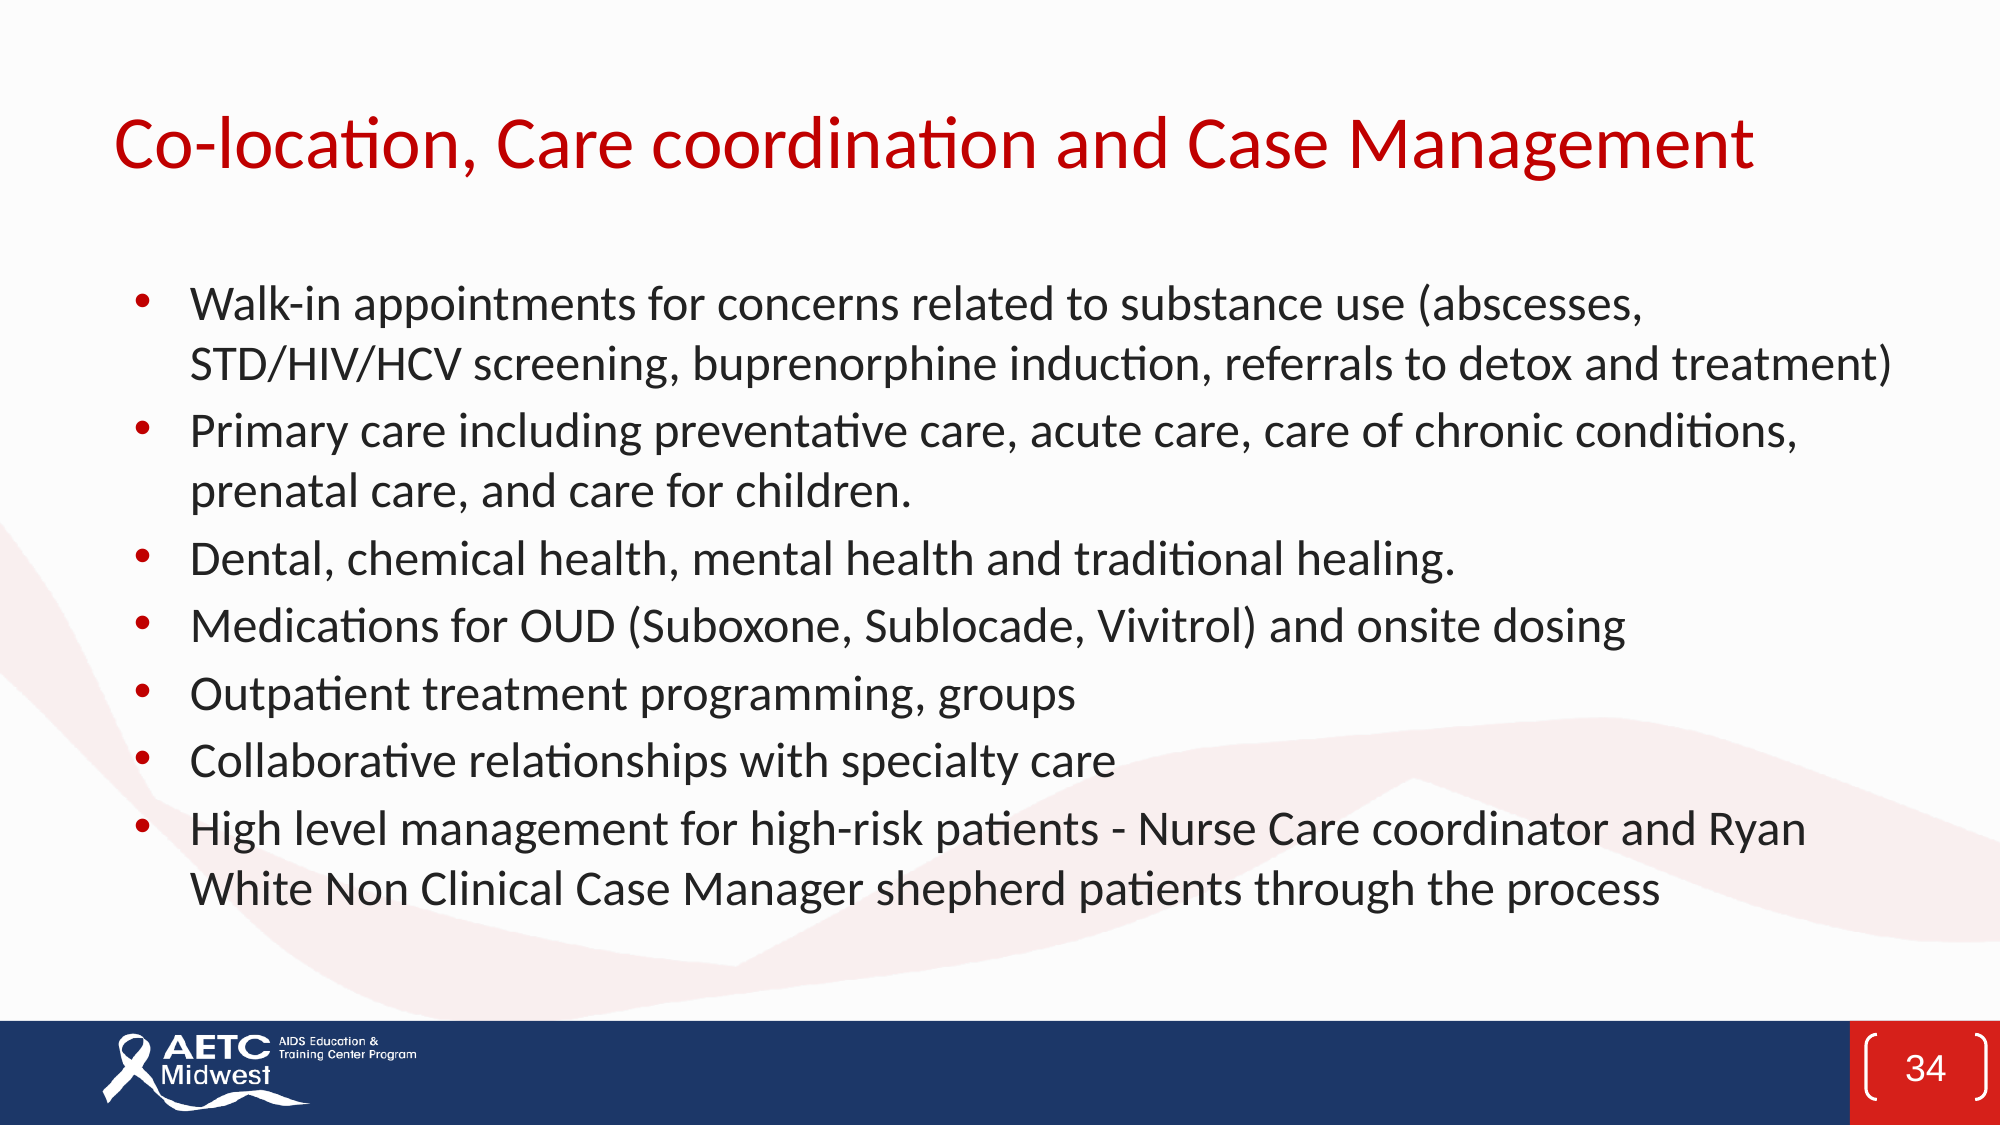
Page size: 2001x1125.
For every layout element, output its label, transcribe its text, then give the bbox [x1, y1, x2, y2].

list Walk-in appointments for concerns related to substance use (abscesses, STD/HIV/HCV screening, buprenorphine induction, referrals to detox and treatment) Primary care including preventative care, acute care, care of chronic conditions, prenatal care, and care for children. Dental, chemical health, mental health and traditional healing. Medications for OUD (Suboxone, Sublocade, Vivitrol) and onsite dosing Outpatient treatment programming, groups Collaborative relationships with specialty care High level management for high-risk patients - Nurse Care coordinator and Ryan White Non Clinical Case Manager shepherd patients through the process [99, 262, 1919, 979]
slide_number 34 [1864, 1032, 1988, 1101]
title Co-location, Care coordination and Case Management [99, 45, 1919, 233]
picture [101, 1032, 417, 1113]
